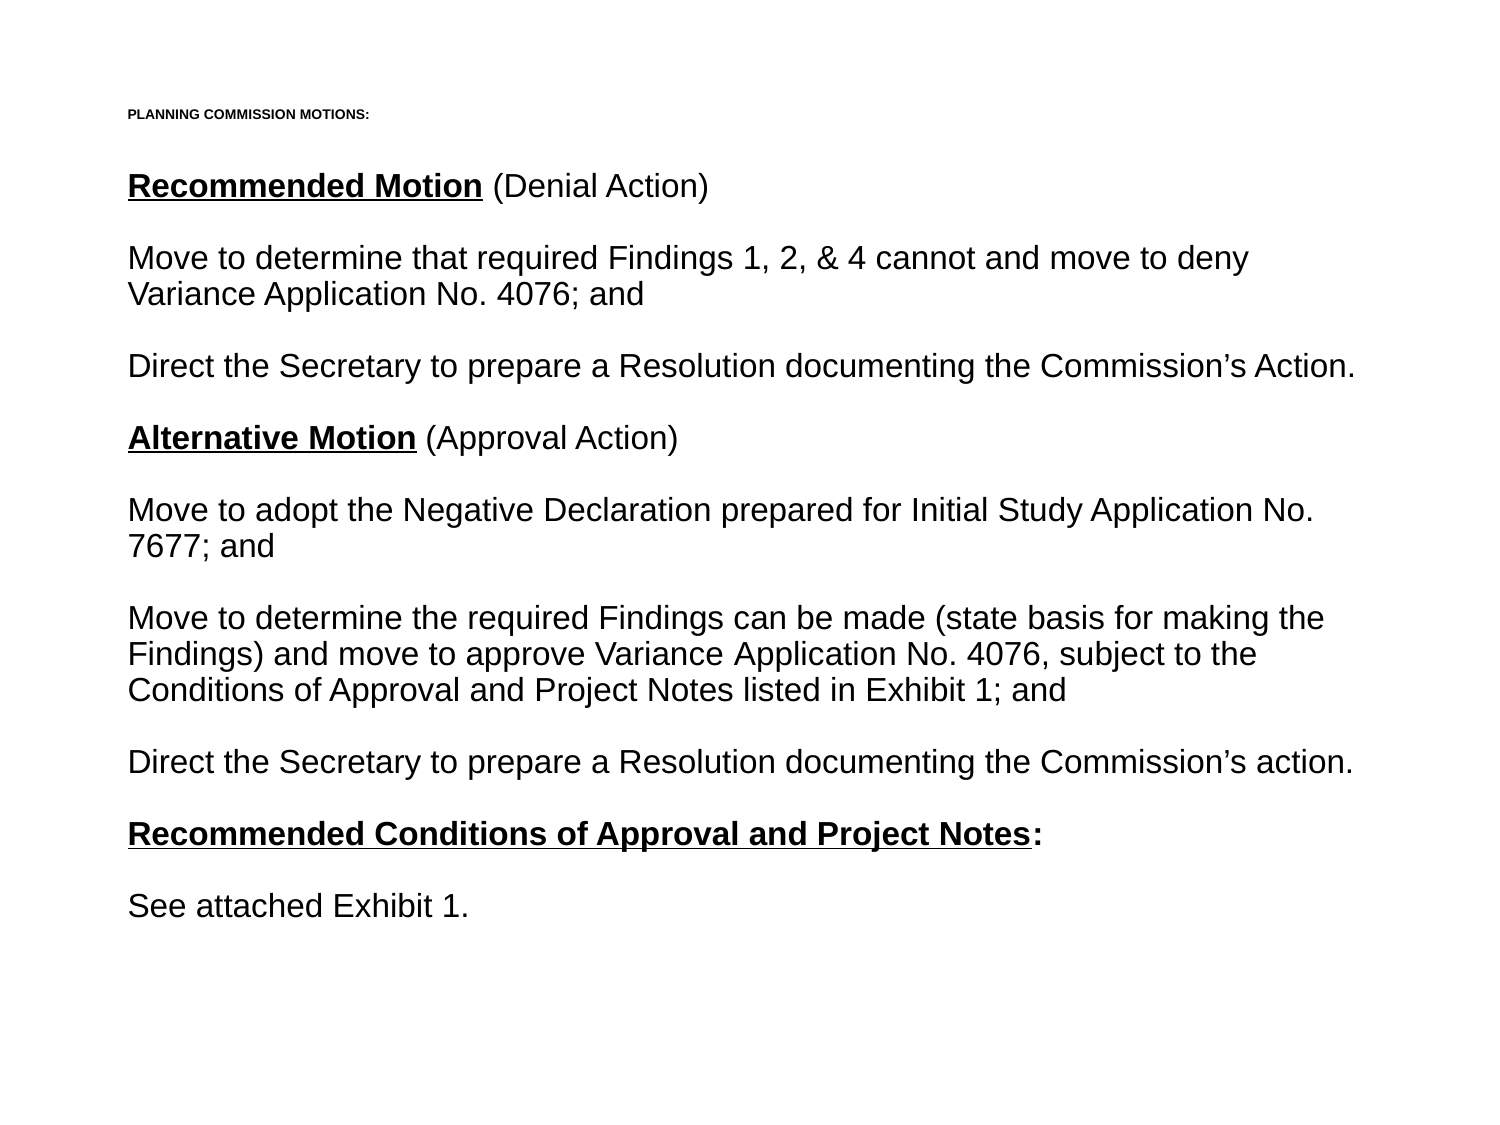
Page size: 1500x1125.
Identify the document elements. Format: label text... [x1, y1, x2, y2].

title PLANNING COMMISSION MOTIONS: [112, 99, 1388, 160]
list Recommended Motion (Denial Action) Move to determine that required Findings 1, 2, & 4 cannot and move to deny Variance Application No. 4076; and Direct the Secretary to prepare a Resolution documenting the Commission’s Action. Alternative Motion (Approval Action) Move to adopt the Negative Declaration prepared for Initial Study Application No. 7677; and Move to determine the required Findings can be made (state basis for making the Findings) and move to approve Variance Application No. 4076, subject to the Conditions of Approval and Project Notes listed in Exhibit 1; and Direct the Secretary to prepare a Resolution documenting the Commission’s action. Recommended Conditions of Approval and Project Notes: See attached Exhibit 1. [112, 160, 1388, 1000]
